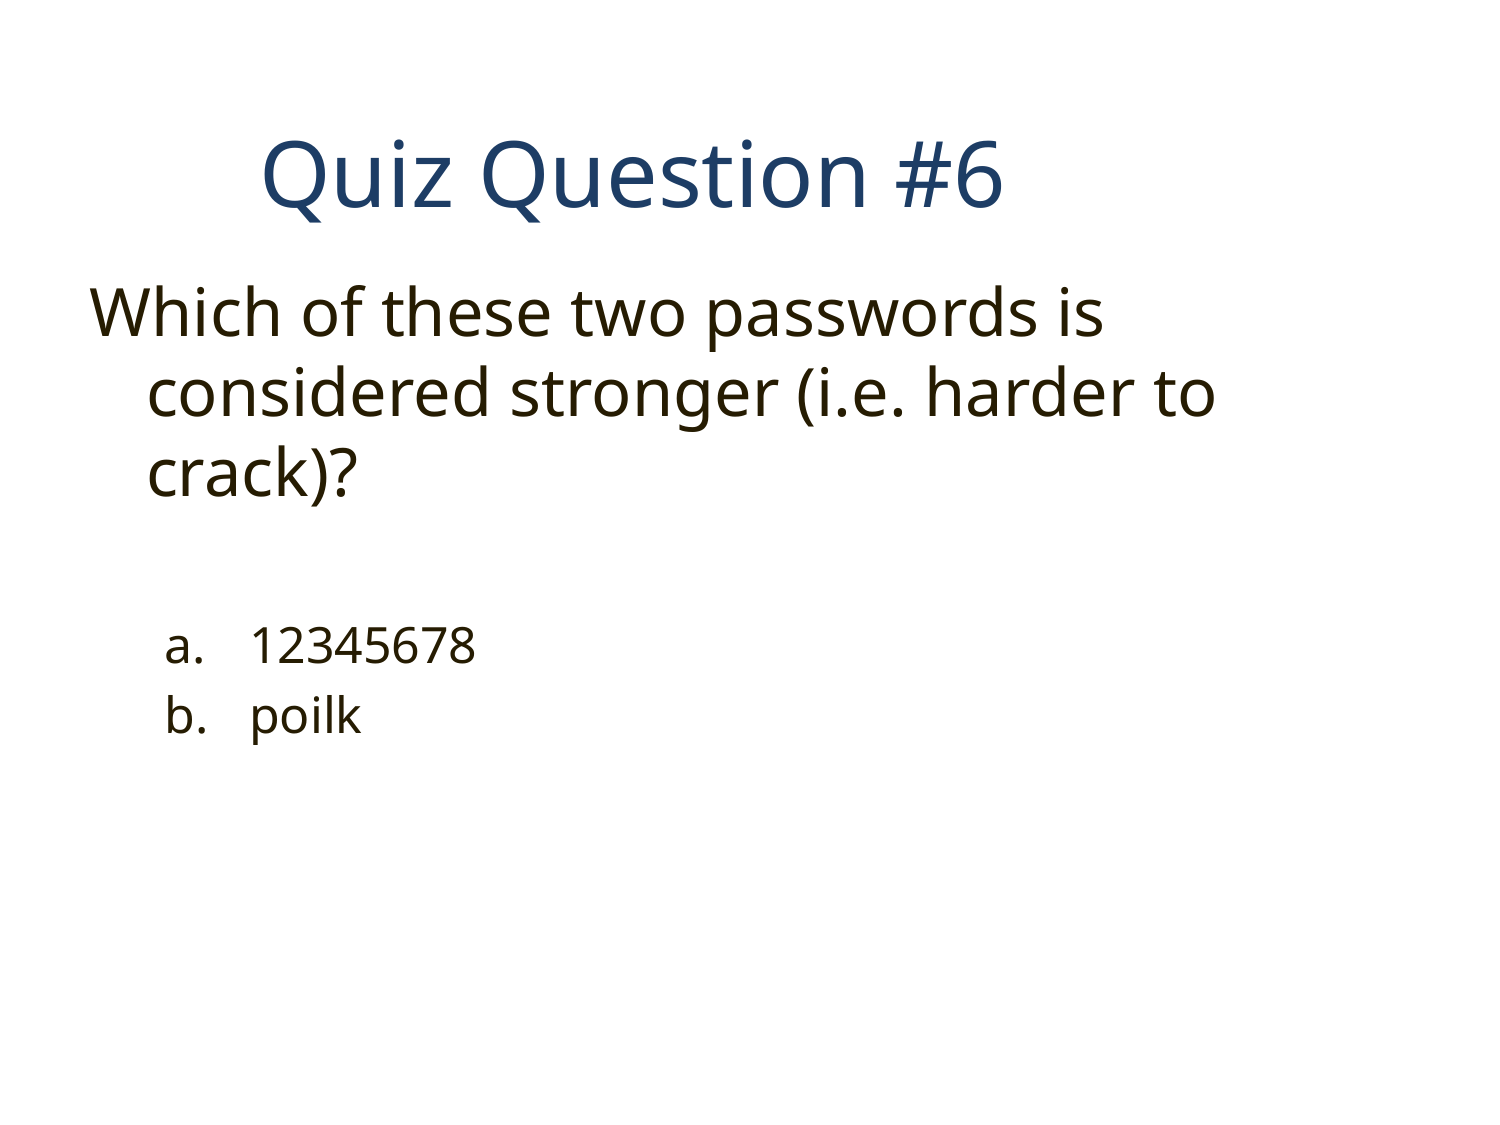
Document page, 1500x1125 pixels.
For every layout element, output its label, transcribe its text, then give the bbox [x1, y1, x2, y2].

list Which of these two passwords is considered stronger (i.e. harder to crack)? 12345678 poilk [75, 262, 1425, 1005]
title Quiz Question #6 [75, 108, 1192, 183]
